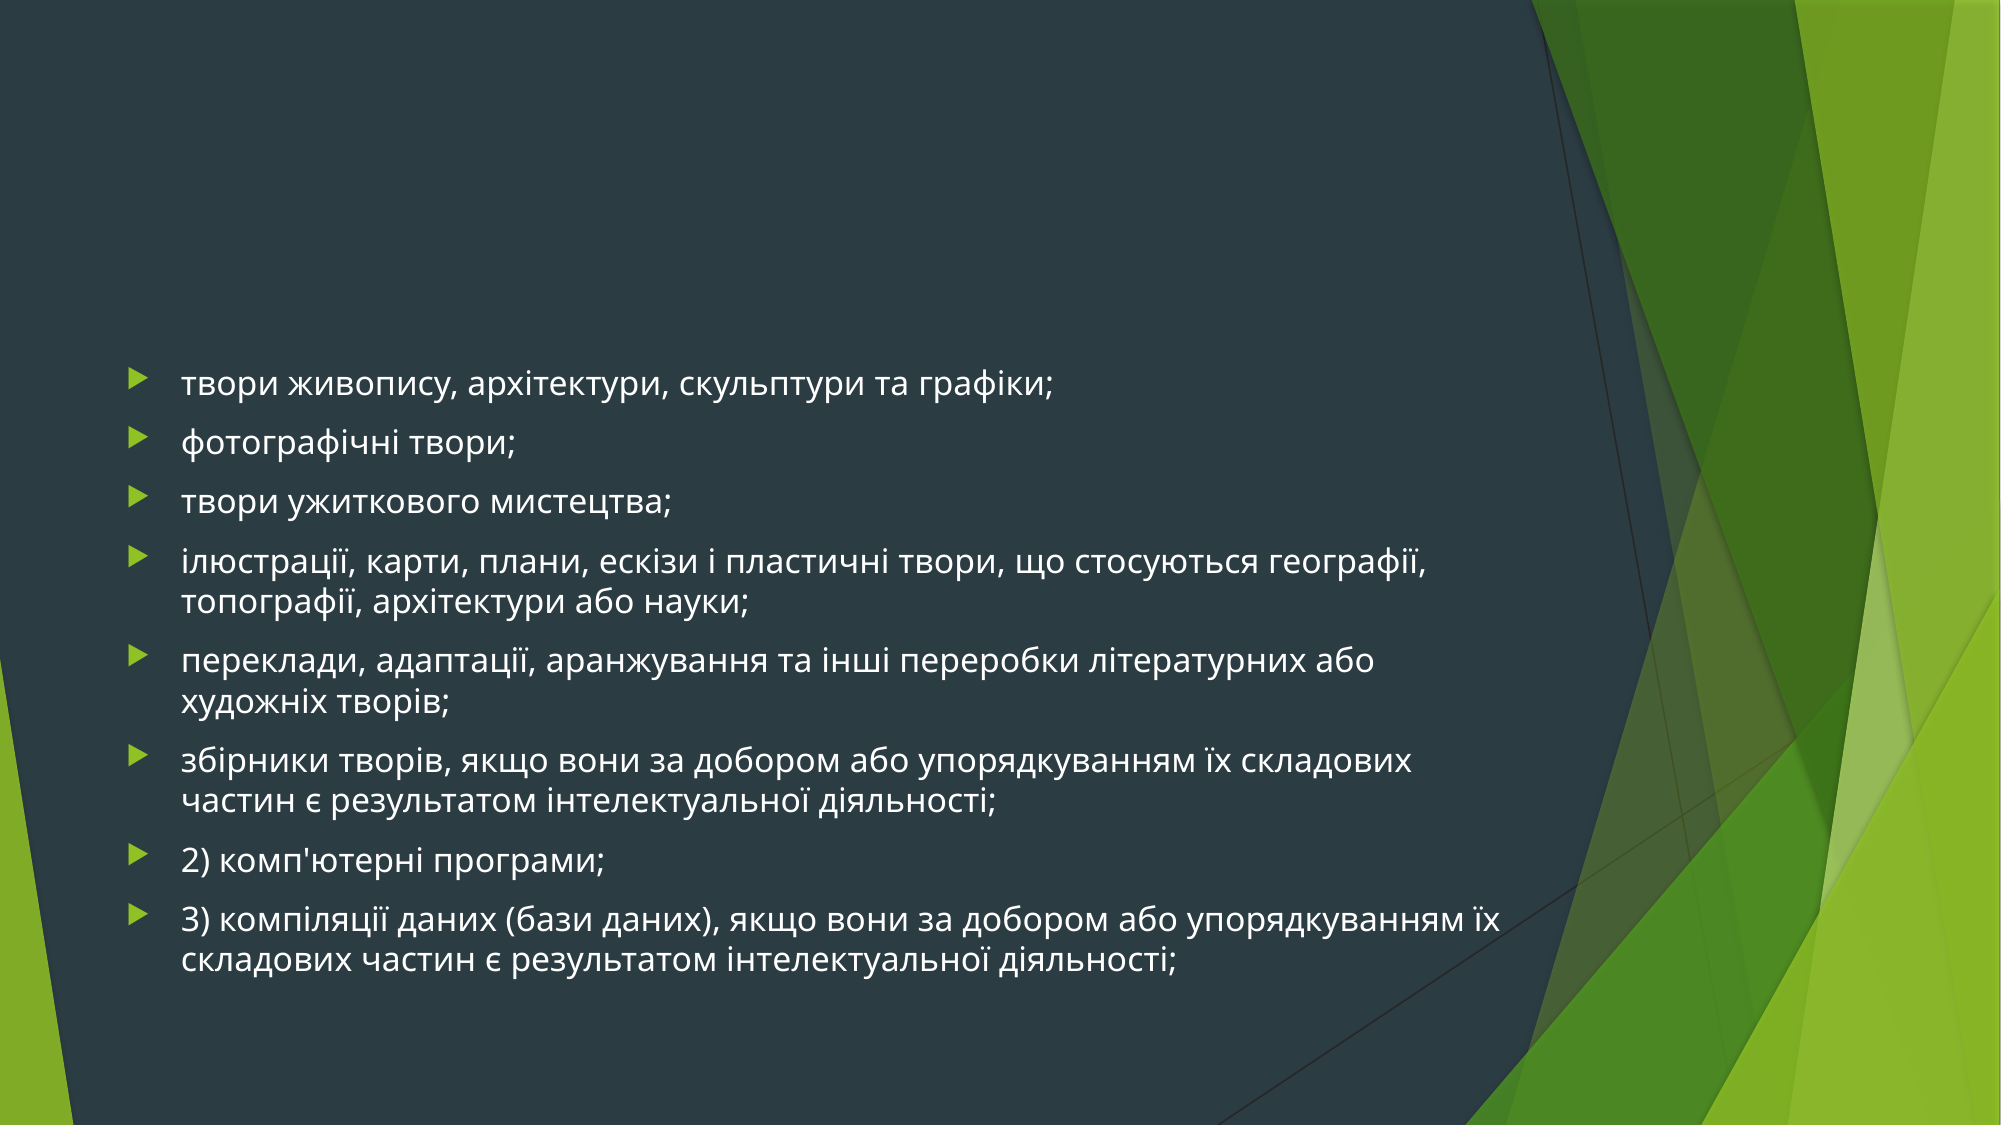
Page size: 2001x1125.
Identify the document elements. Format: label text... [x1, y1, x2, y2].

list твори живопису, архітектури, скульптури та графіки; фотографічні твори; твори ужиткового мистецтва; ілюстрації, карти, плани, ескізи і пластичні твори, що стосуються географії, топографії, архітектури або науки; переклади, адаптації, аранжування та інші переробки літературних або художніх творів; збірники творів, якщо вони за добором або упорядкуванням їх складових частин є результатом інтелектуальної діяльності; 2) комп'ютерні програми; 3) компіляції даних (бази даних), якщо вони за добором або упорядкуванням їх складових частин є результатом інтелектуальної діяльності; [111, 354, 1522, 992]
